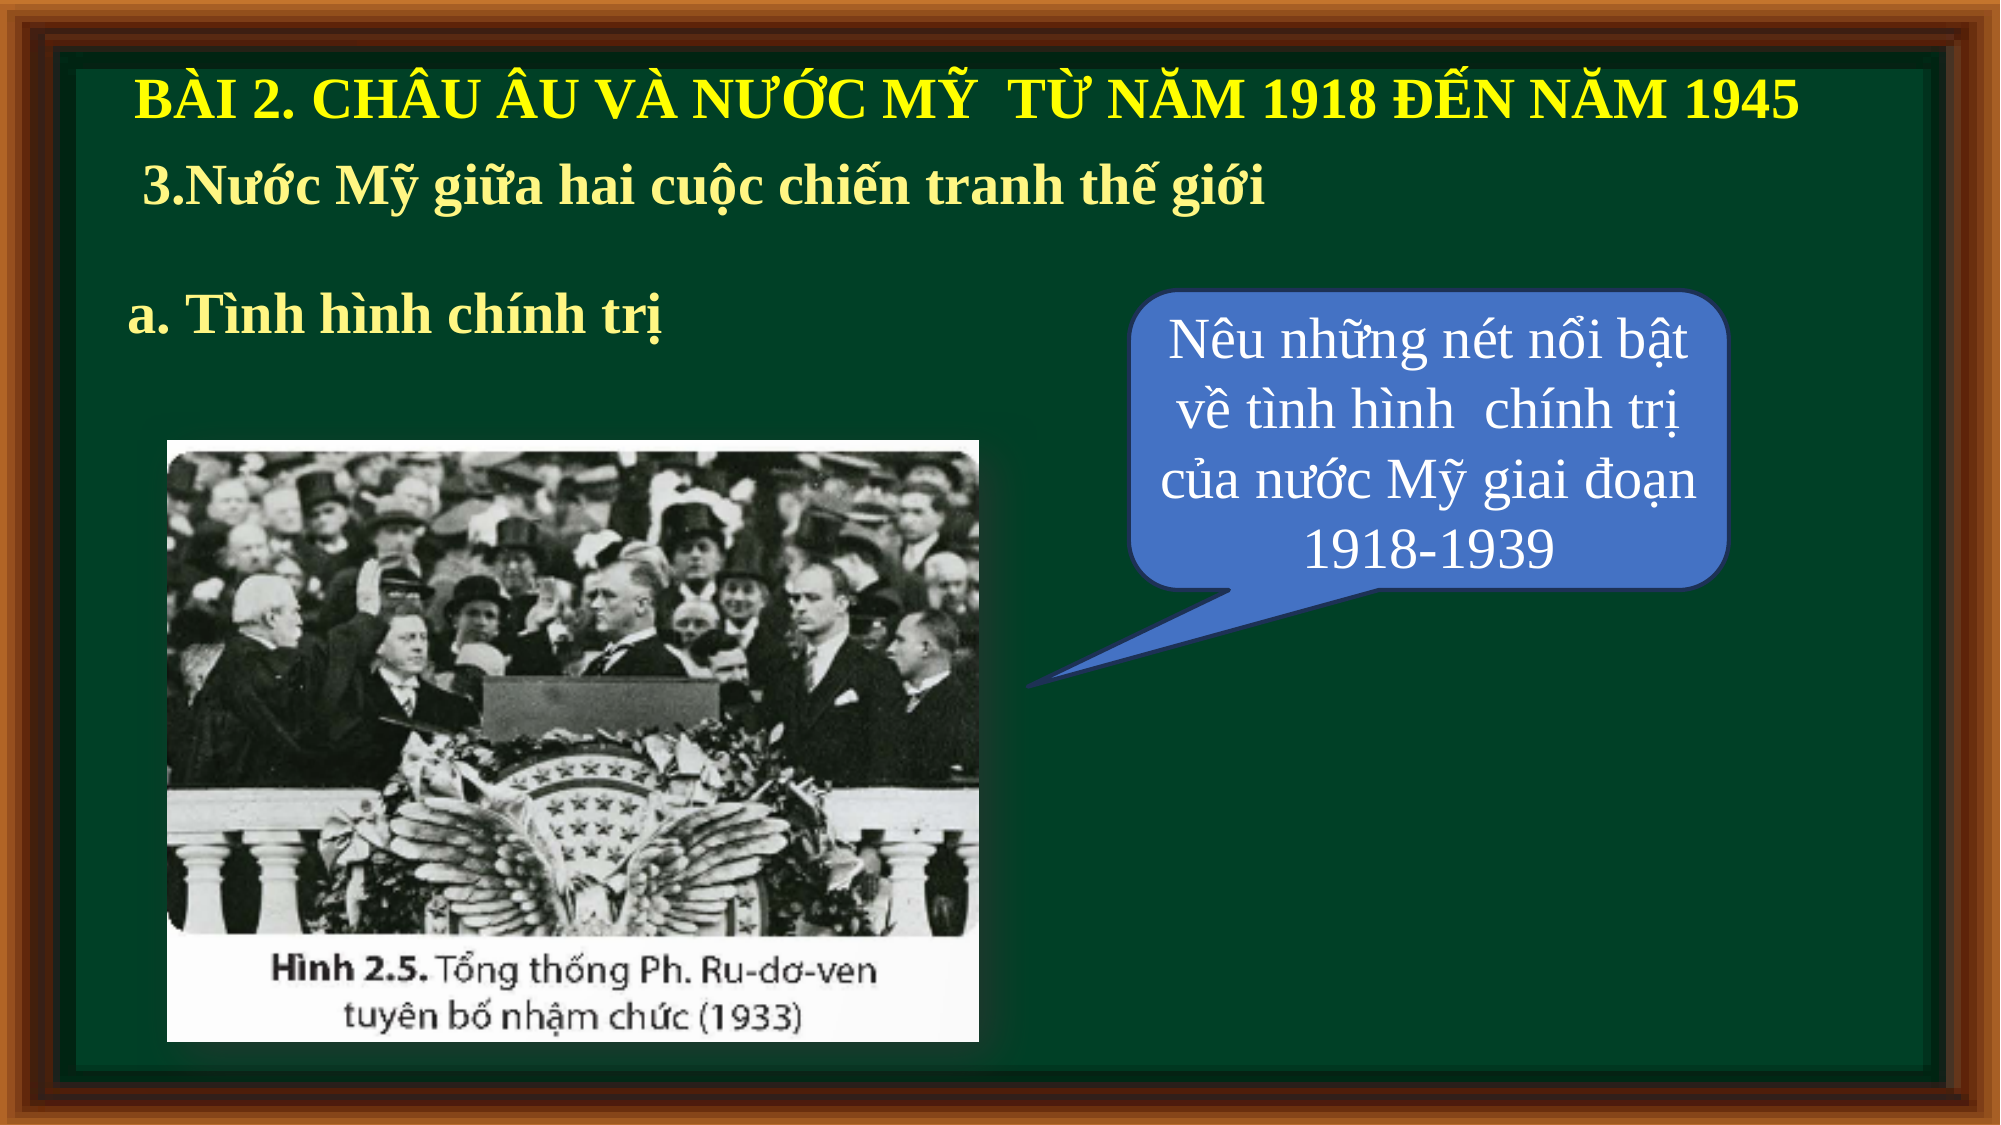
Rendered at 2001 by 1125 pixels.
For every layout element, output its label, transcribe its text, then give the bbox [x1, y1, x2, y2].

text_box 3.Nước Mỹ giữa hai cuộc chiến tranh thế giới [112, 138, 1880, 224]
text_box Nêu những nét nổi bật về tình hình chính trị của nước Mỹ giai đoạn 1918-1939 [1028, 287, 1731, 689]
text_box BÀI 2. CHÂU ÂU VÀ NƯỚC MỸ TỪ NĂM 1918 ĐẾN NĂM 1945 [47, 52, 1888, 138]
text_box a. Tình hình chính trị [112, 267, 1880, 353]
picture [0, 0, 2000, 1125]
